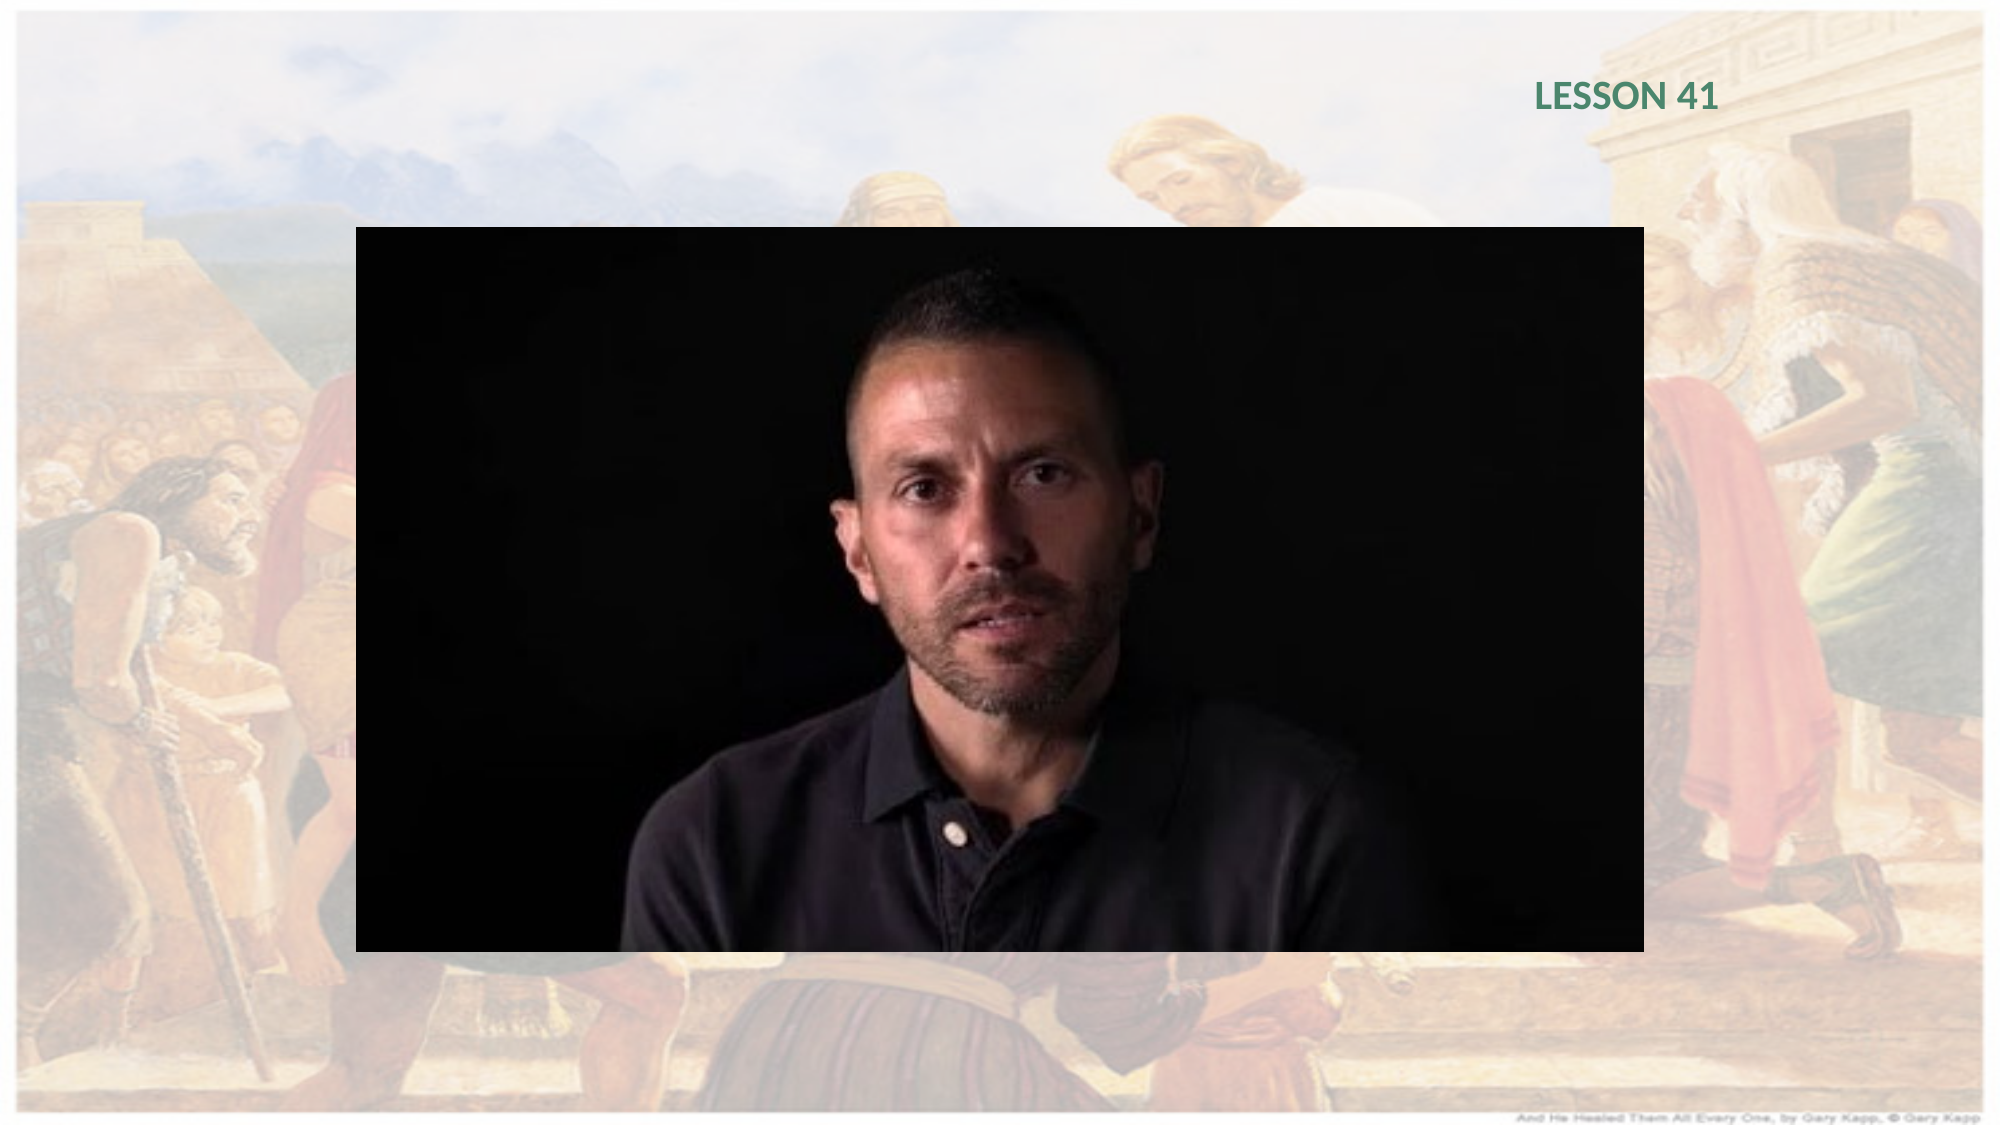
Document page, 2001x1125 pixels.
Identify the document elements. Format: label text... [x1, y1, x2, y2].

text_box LESSON 41 [1519, 60, 1829, 183]
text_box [355, 226, 1645, 953]
